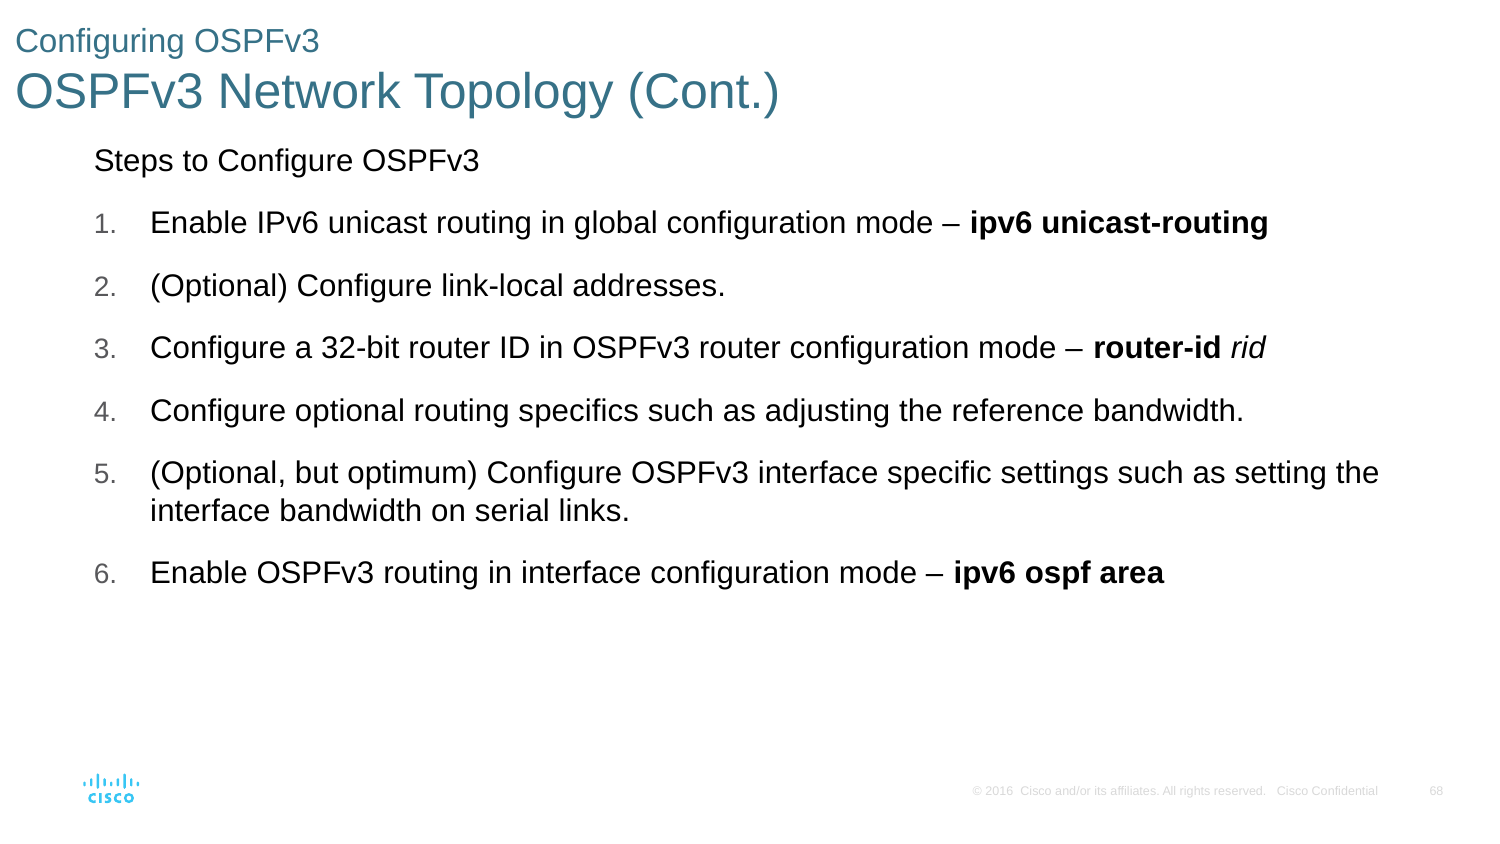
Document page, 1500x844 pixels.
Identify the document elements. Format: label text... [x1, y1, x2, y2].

list Steps to Configure OSPFv3 Enable IPv6 unicast routing in global configuration mode – ipv6 unicast-routing (Optional) Configure link-local addresses. Configure a 32-bit router ID in OSPFv3 router configuration mode – router-id rid Configure optional routing specifics such as adjusting the reference bandwidth. (Optional, but optimum) Configure OSPFv3 interface specific settings such as setting the interface bandwidth on serial links. Enable OSPFv3 routing in interface configuration mode – ipv6 ospf area [78, 132, 1429, 819]
title Configuring OSPFv3 OSPFv3 Network Topology (Cont.) [0, 6, 1500, 131]
